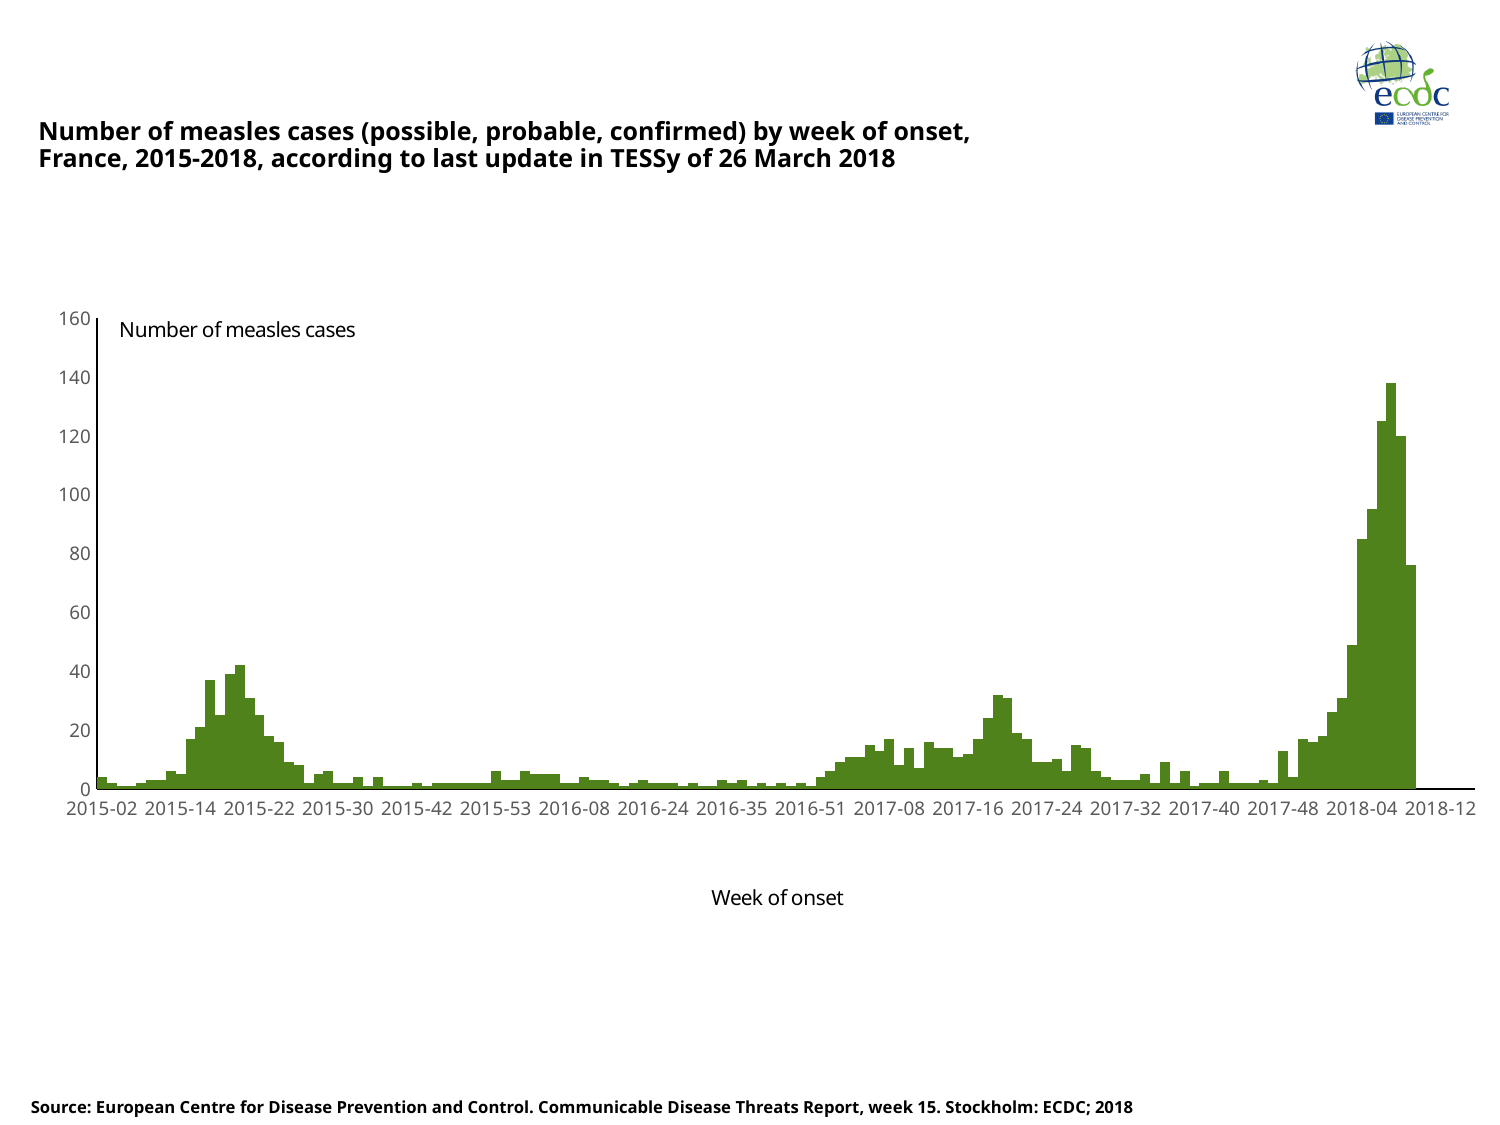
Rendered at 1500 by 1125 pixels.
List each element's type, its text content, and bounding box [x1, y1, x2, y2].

text_box Number of measles cases (possible, probable, confirmed) by week of onset, France, 2015-2018, according to last update in TESSy of 26 March 2018 [23, 112, 1023, 181]
picture [1355, 41, 1449, 125]
chart [31, 241, 1485, 918]
